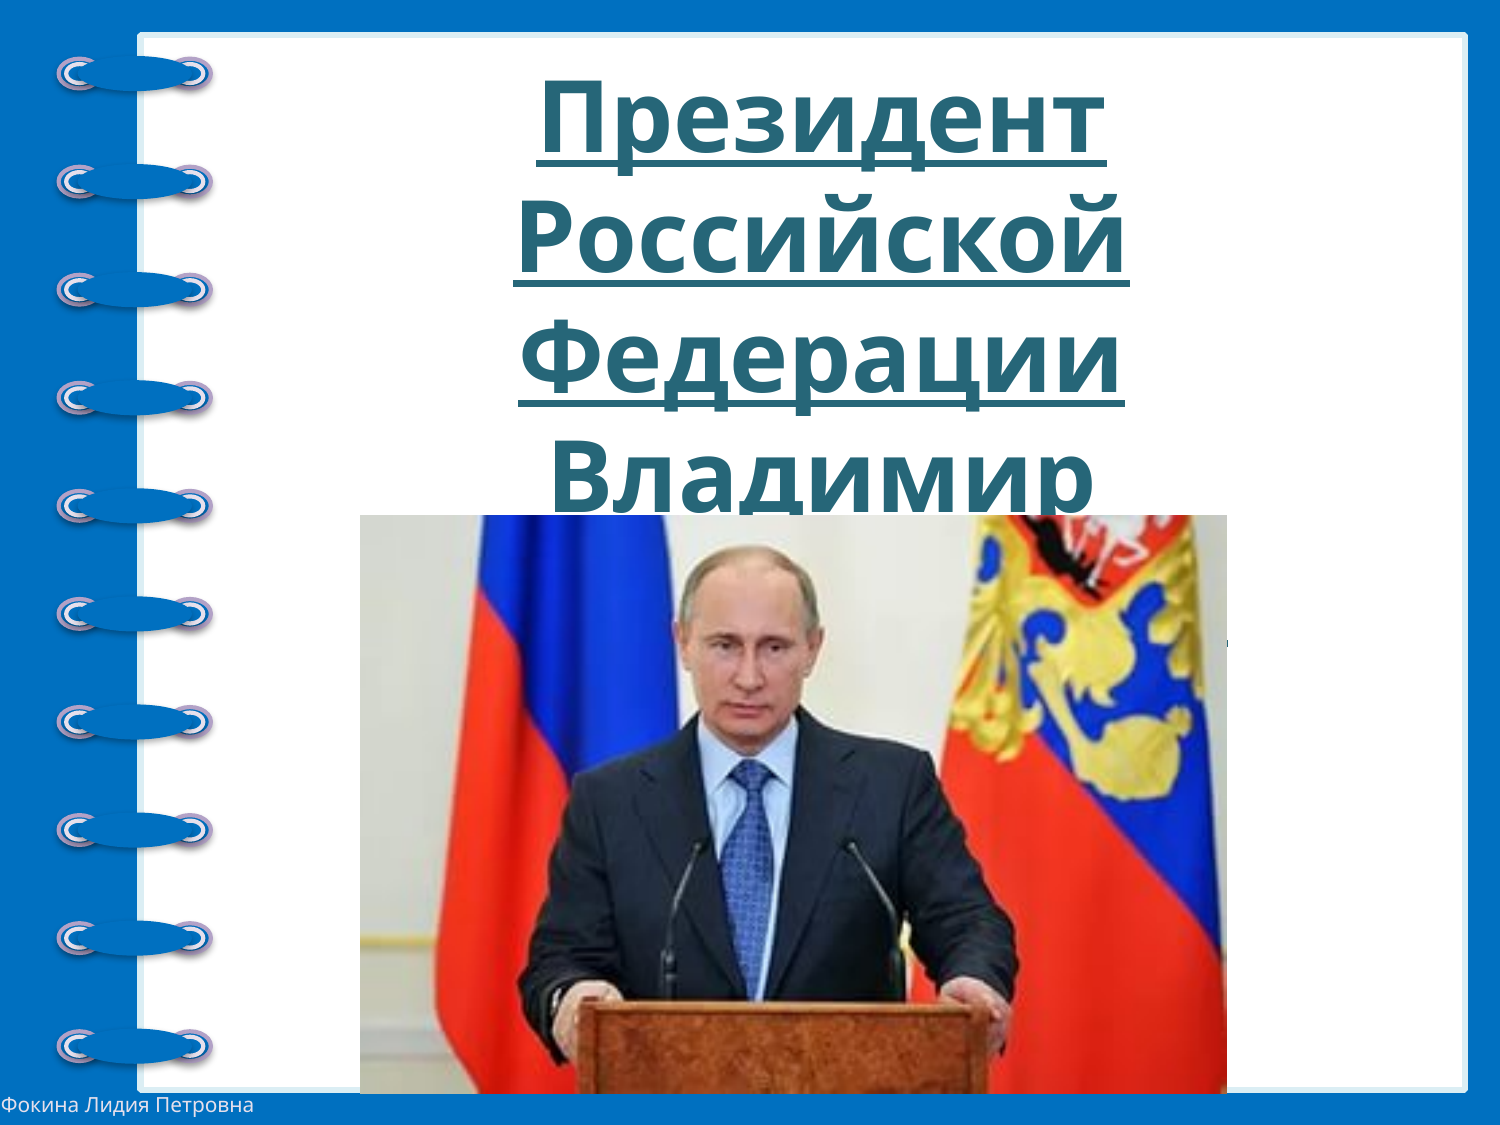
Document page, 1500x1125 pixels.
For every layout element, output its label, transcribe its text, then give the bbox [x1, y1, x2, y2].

title Президент Российской Федерации Владимир Владимирович Путин. [218, 45, 1425, 233]
picture [359, 514, 1228, 1095]
